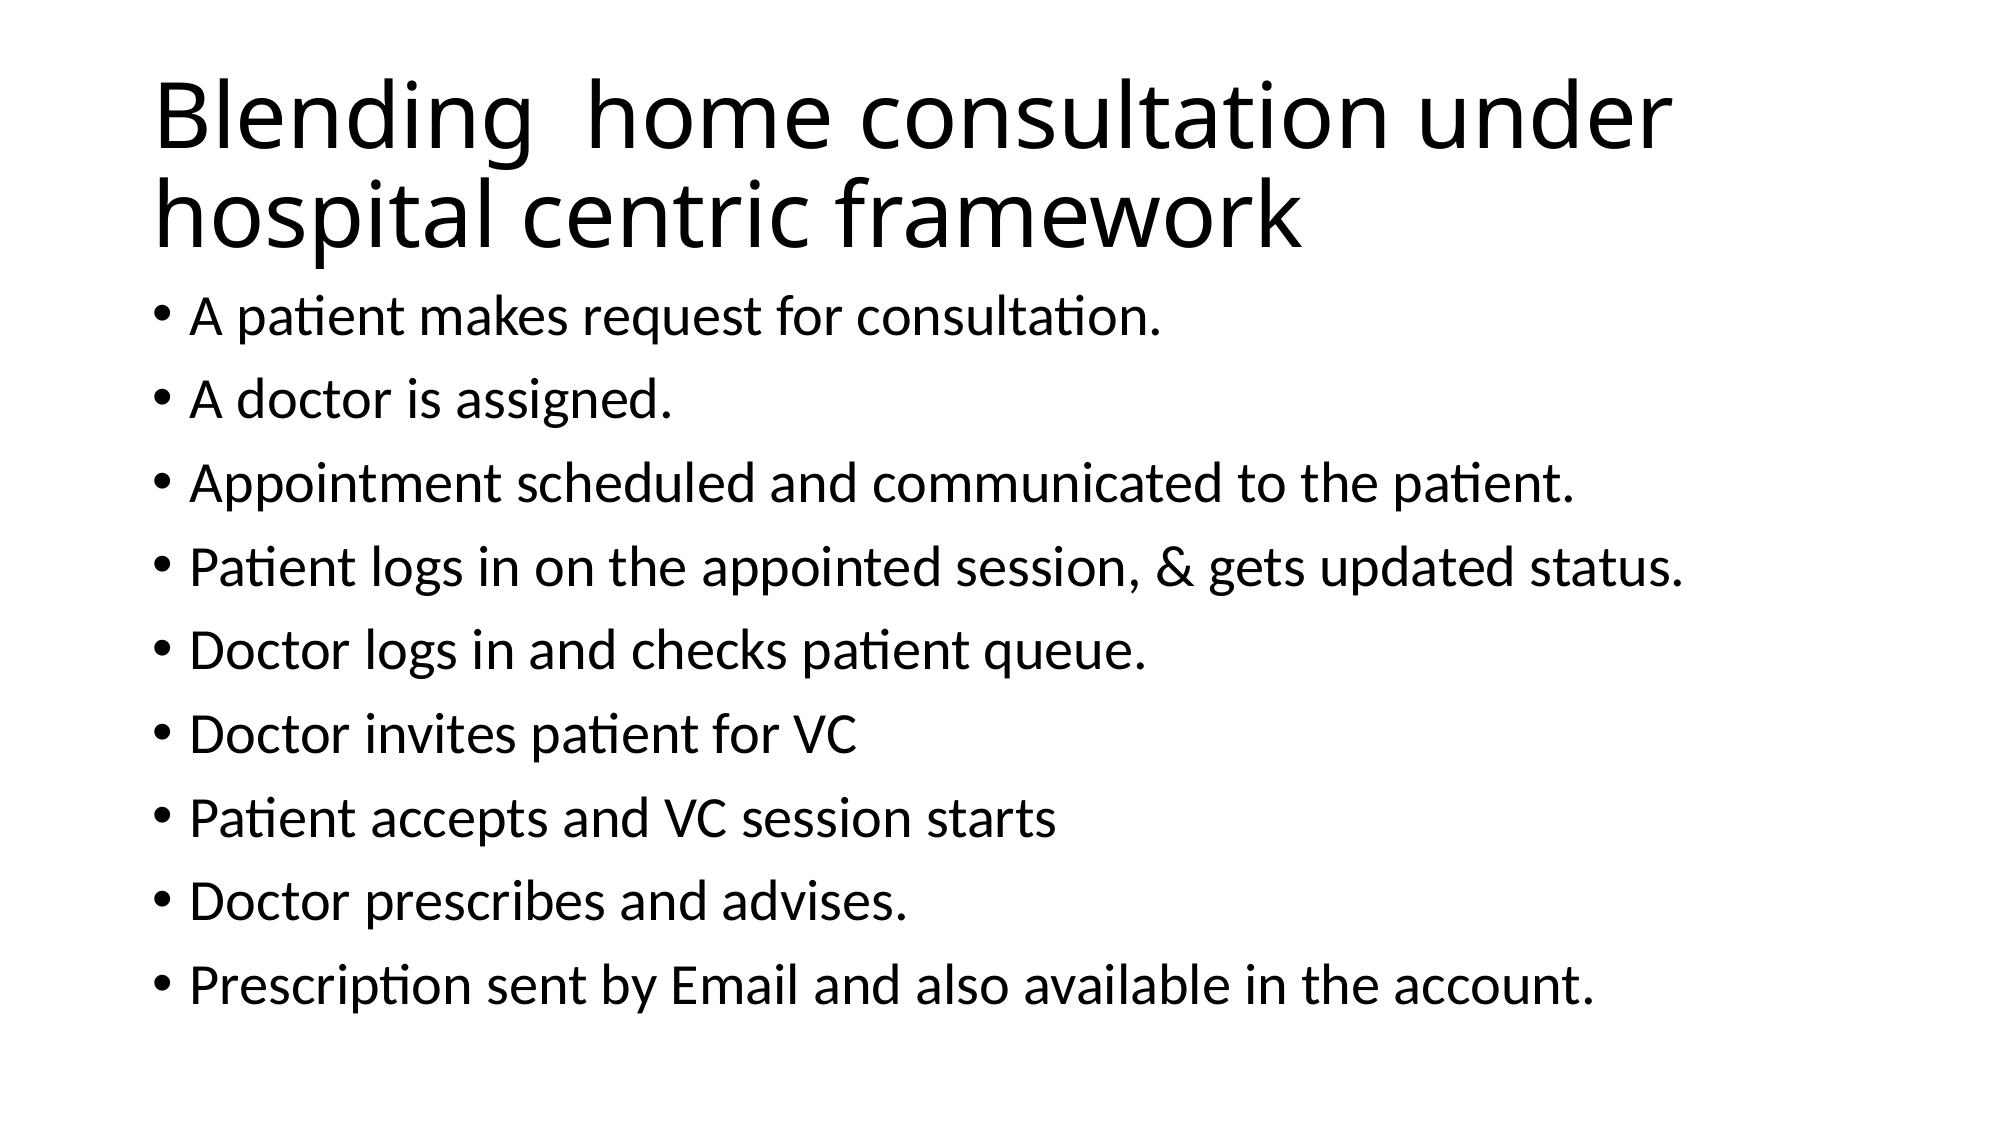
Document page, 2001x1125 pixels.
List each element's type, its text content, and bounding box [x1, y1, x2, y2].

title Blending home consultation under hospital centric framework [137, 59, 1863, 278]
list A patient makes request for consultation. A doctor is assigned. Appointment scheduled and communicated to the patient. Patient logs in on the appointed session, & gets updated status. Doctor logs in and checks patient queue. Doctor invites patient for VC Patient accepts and VC session starts Doctor prescribes and advises. Prescription sent by Email and also available in the account. [137, 277, 1897, 1125]
